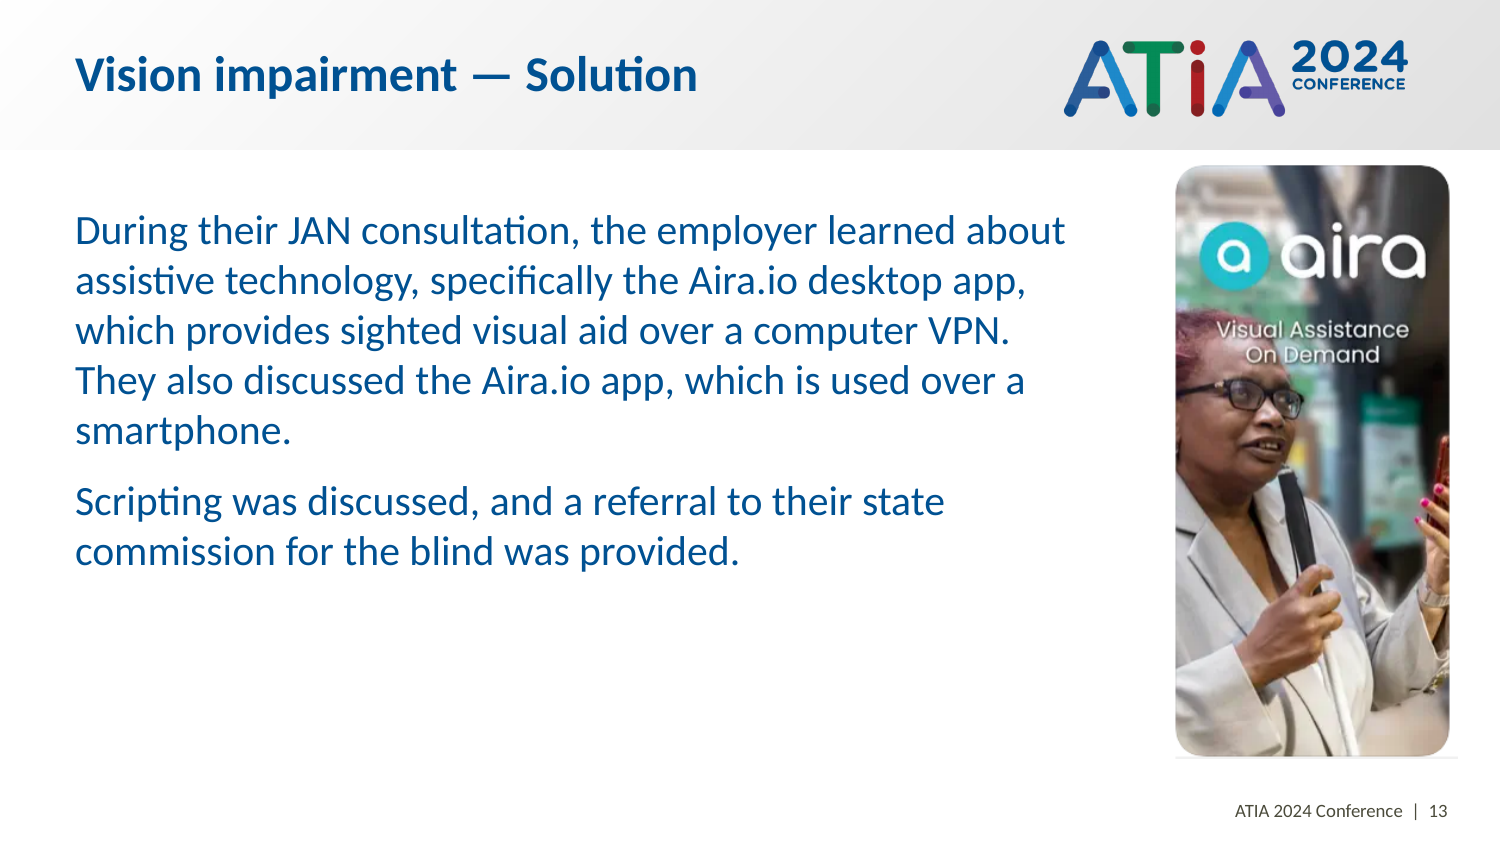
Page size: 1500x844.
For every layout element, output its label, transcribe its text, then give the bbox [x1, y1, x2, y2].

picture [1172, 163, 1458, 759]
list During their JAN consultation, the employer learned about assistive technology, specifically the Aira.io desktop app, which provides sighted visual aid over a computer VPN. They also discussed the Aira.io app, which is used over a smartphone. Scripting was discussed, and a referral to their state commission for the blind was provided. [75, 195, 1100, 627]
picture [1063, 5, 1408, 145]
title Vision impairment — Solution [75, 22, 1050, 128]
